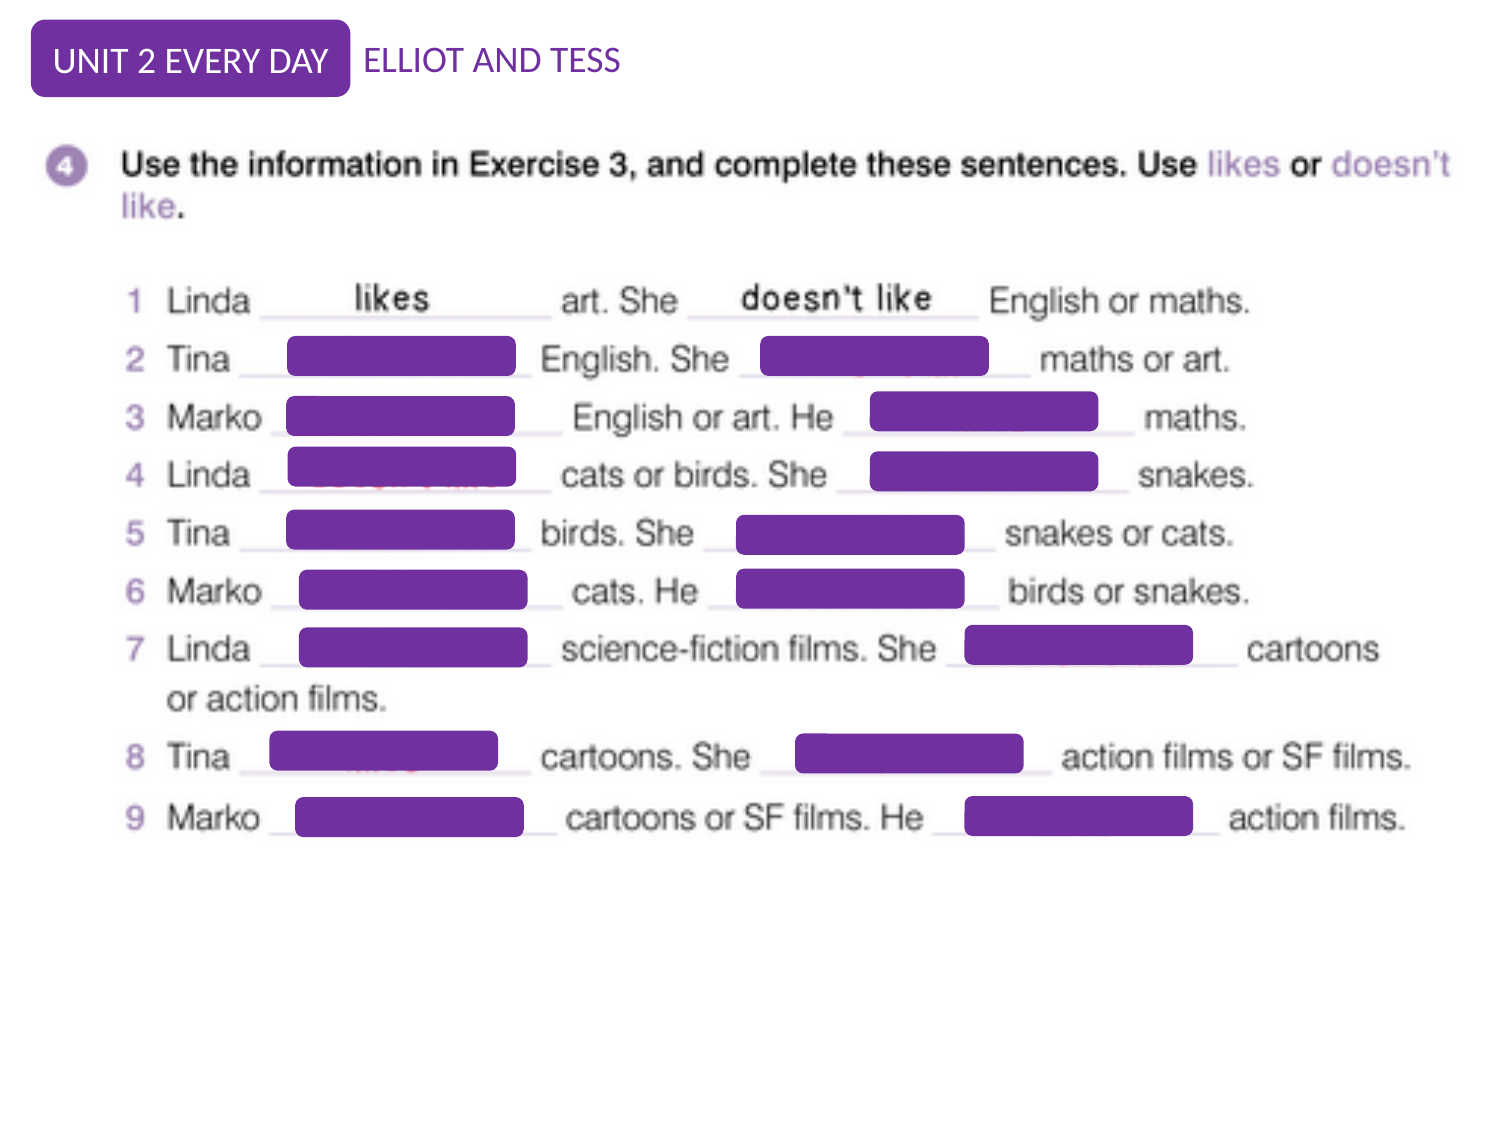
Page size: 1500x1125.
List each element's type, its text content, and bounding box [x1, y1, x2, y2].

text_box ELLIOT AND TESS [348, 27, 644, 88]
picture [0, 136, 1500, 872]
text_box UNIT 2 EVERY DAY [30, 19, 350, 98]
